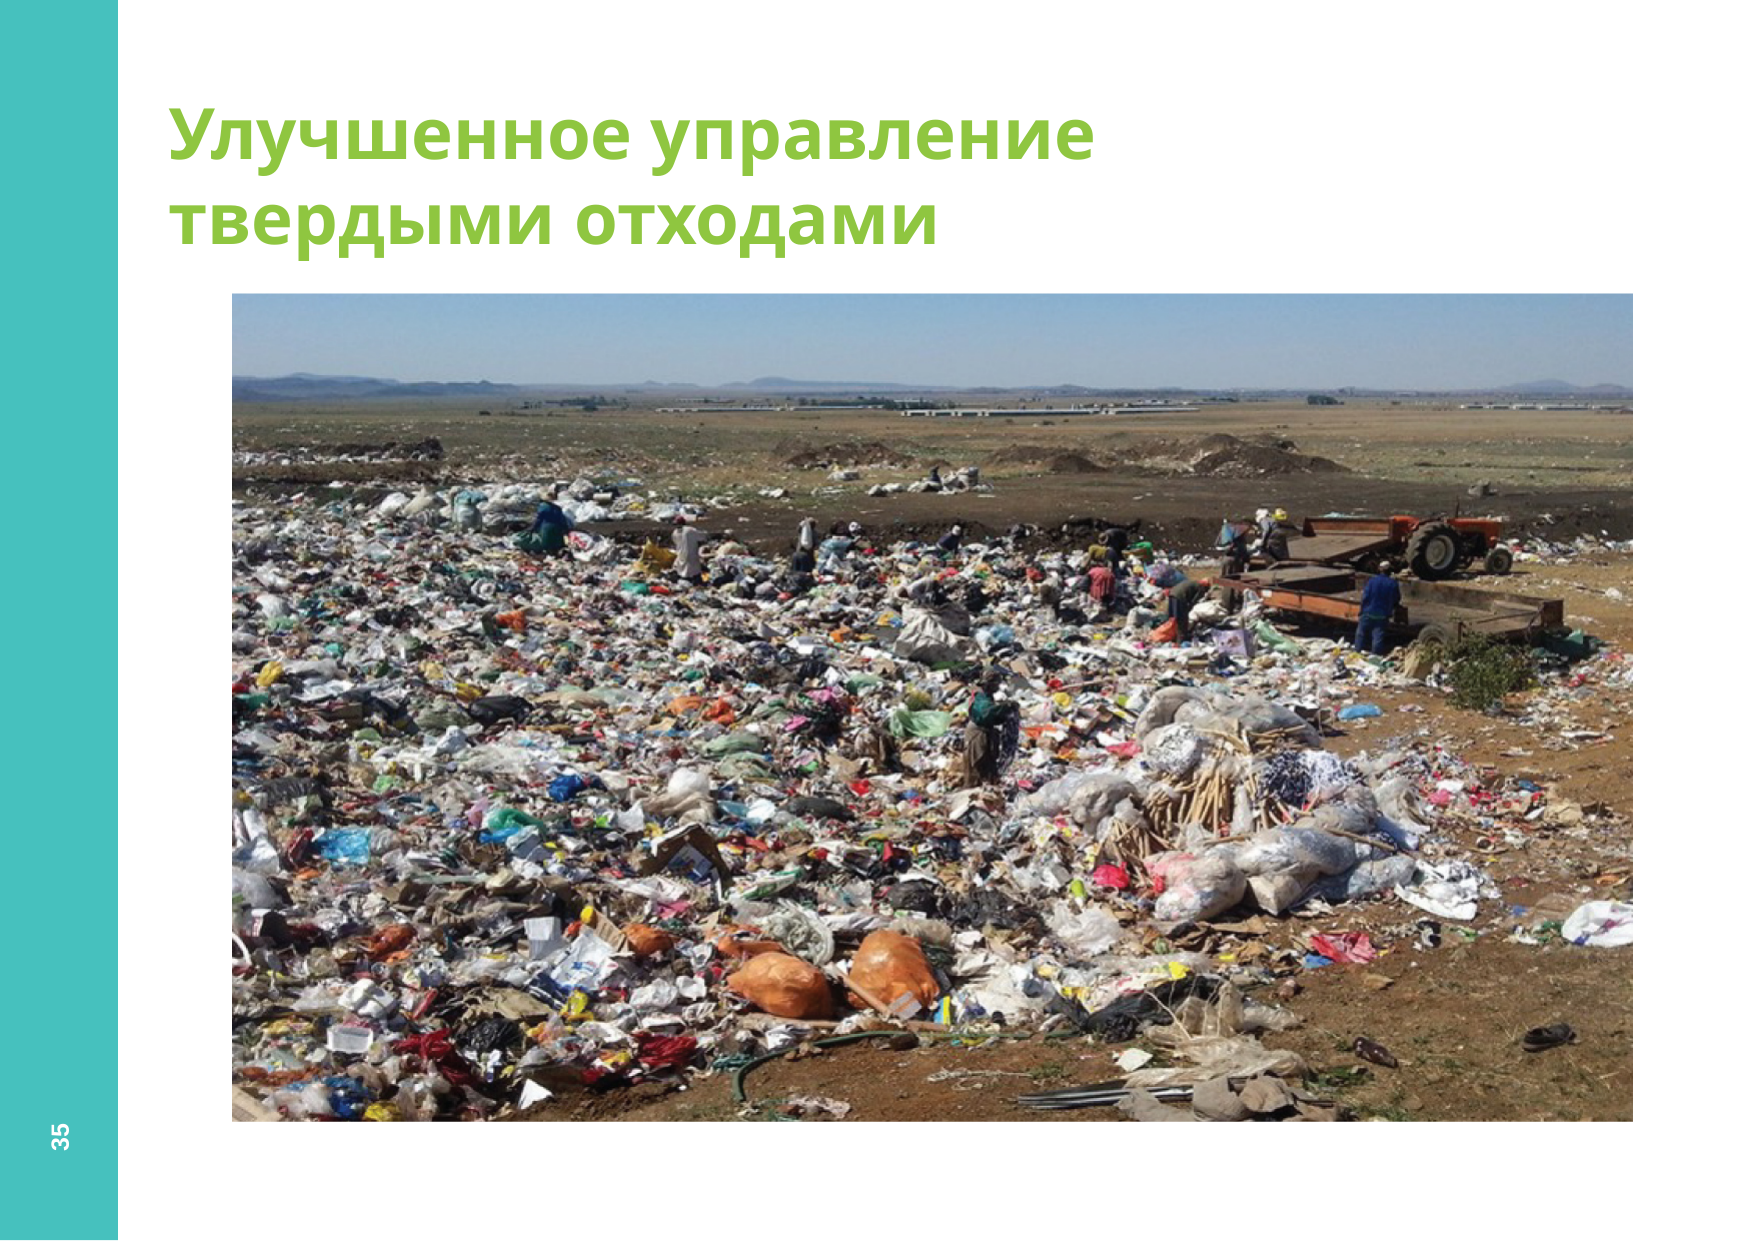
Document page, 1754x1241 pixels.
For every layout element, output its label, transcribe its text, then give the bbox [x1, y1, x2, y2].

picture [232, 293, 1633, 1122]
slide_number 35 [29, 757, 89, 1152]
text_box Улучшенное управление твердыми отходами [168, 88, 1565, 239]
